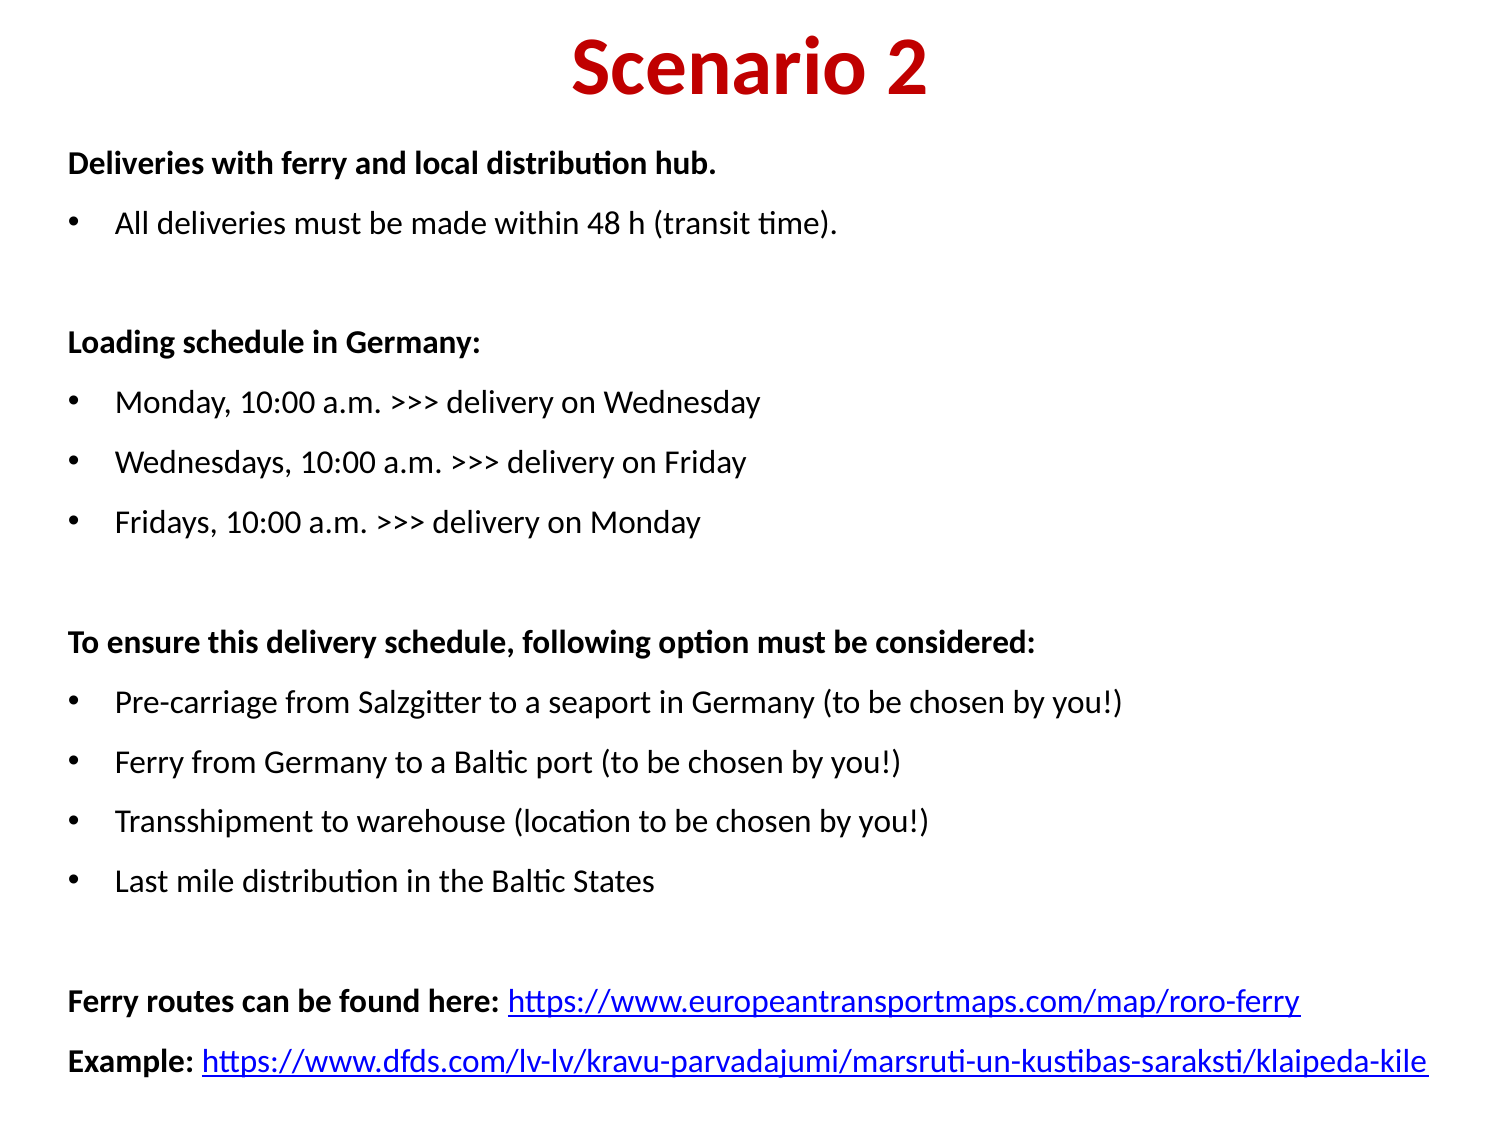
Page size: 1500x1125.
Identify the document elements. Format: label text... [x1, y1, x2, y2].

text_box Scenario 2 [74, 1, 1425, 113]
text_box Deliveries with ferry and local distribution hub. All deliveries must be made within 48 h (transit time). Loading schedule in Germany: Monday, 10:00 a.m. >>> delivery on Wednesday Wednesdays, 10:00 a.m. >>> delivery on Friday Fridays, 10:00 a.m. >>> delivery on Monday To ensure this delivery schedule, following option must be considered: Pre-carriage from Salzgitter to a seaport in Germany (to be chosen by you!) Ferry from Germany to a Baltic port (to be chosen by you!) Transshipment to warehouse (location to be chosen by you!) Last mile distribution in the Baltic States Ferry routes can be found here: https://www.europeantransportmaps.com/map/roro-ferry Example: https://www.dfds.com/lv-lv/kravu-parvadajumi/marsruti-un-kustibas-saraksti/klaipeda-kile [53, 113, 1447, 1087]
